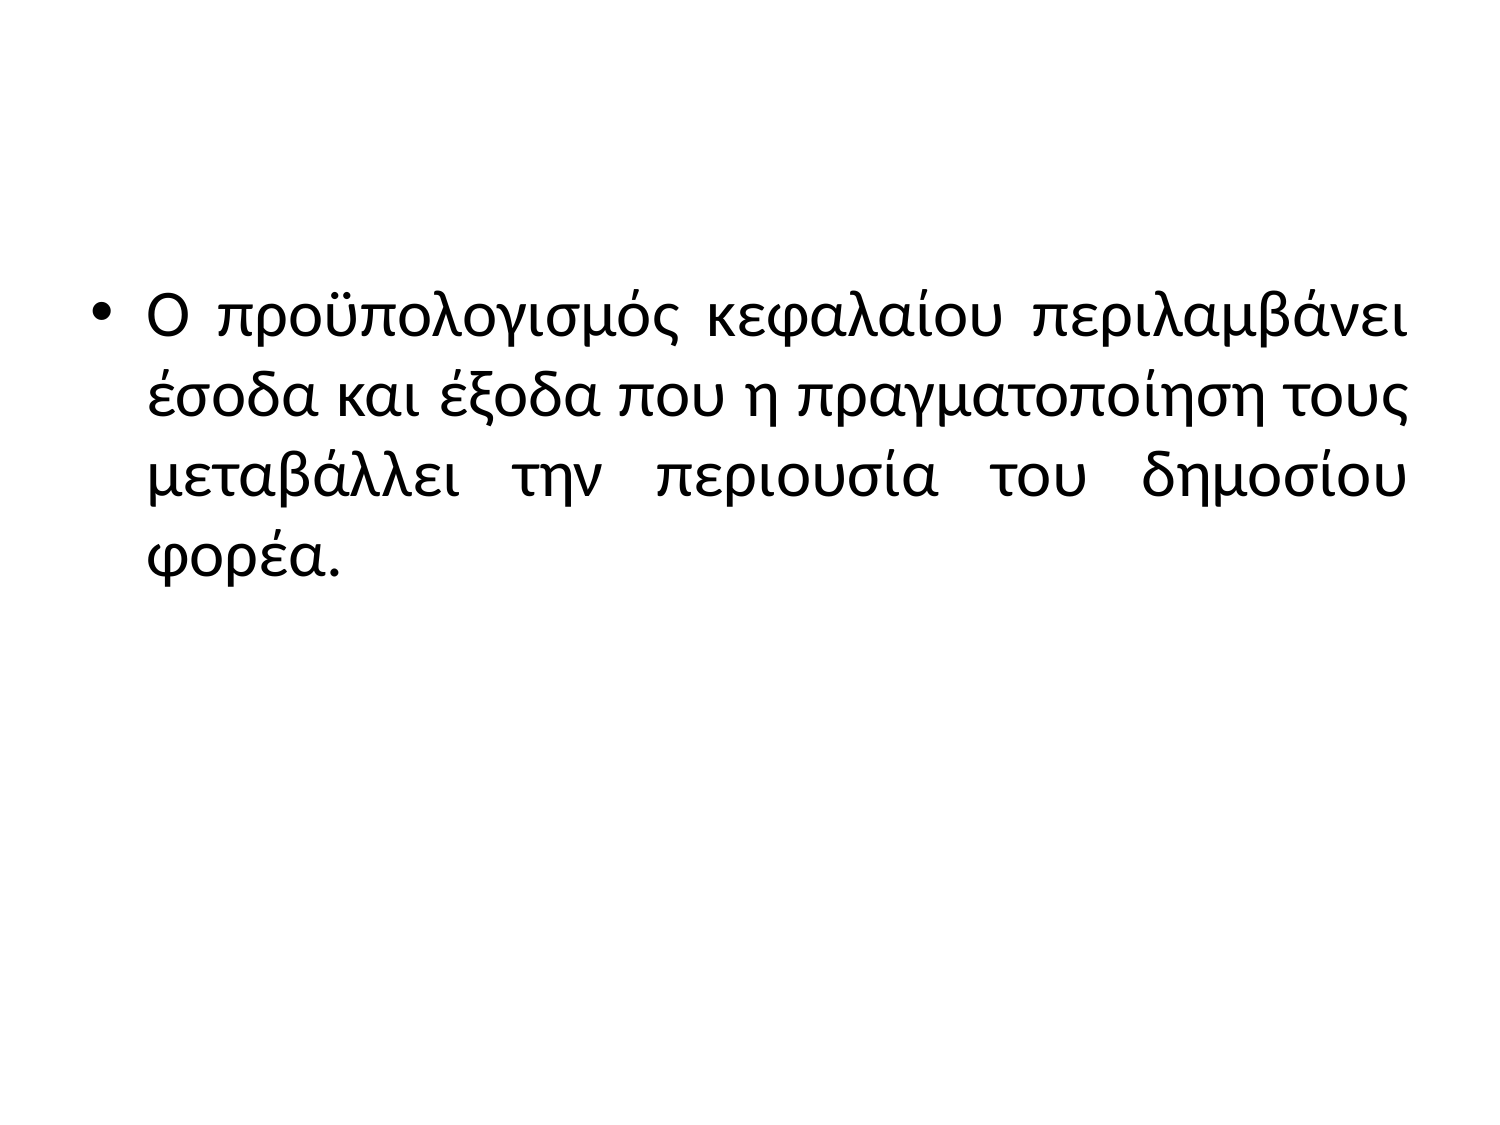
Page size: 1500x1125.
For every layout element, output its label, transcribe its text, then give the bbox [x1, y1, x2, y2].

list Ο προϋπολογισμός κεφαλαίου περιλαμβάνει έσοδα και έξοδα που η πραγματοποίηση τους μεταβάλλει την περιουσία του δημοσίου φορέα. [75, 262, 1425, 1005]
